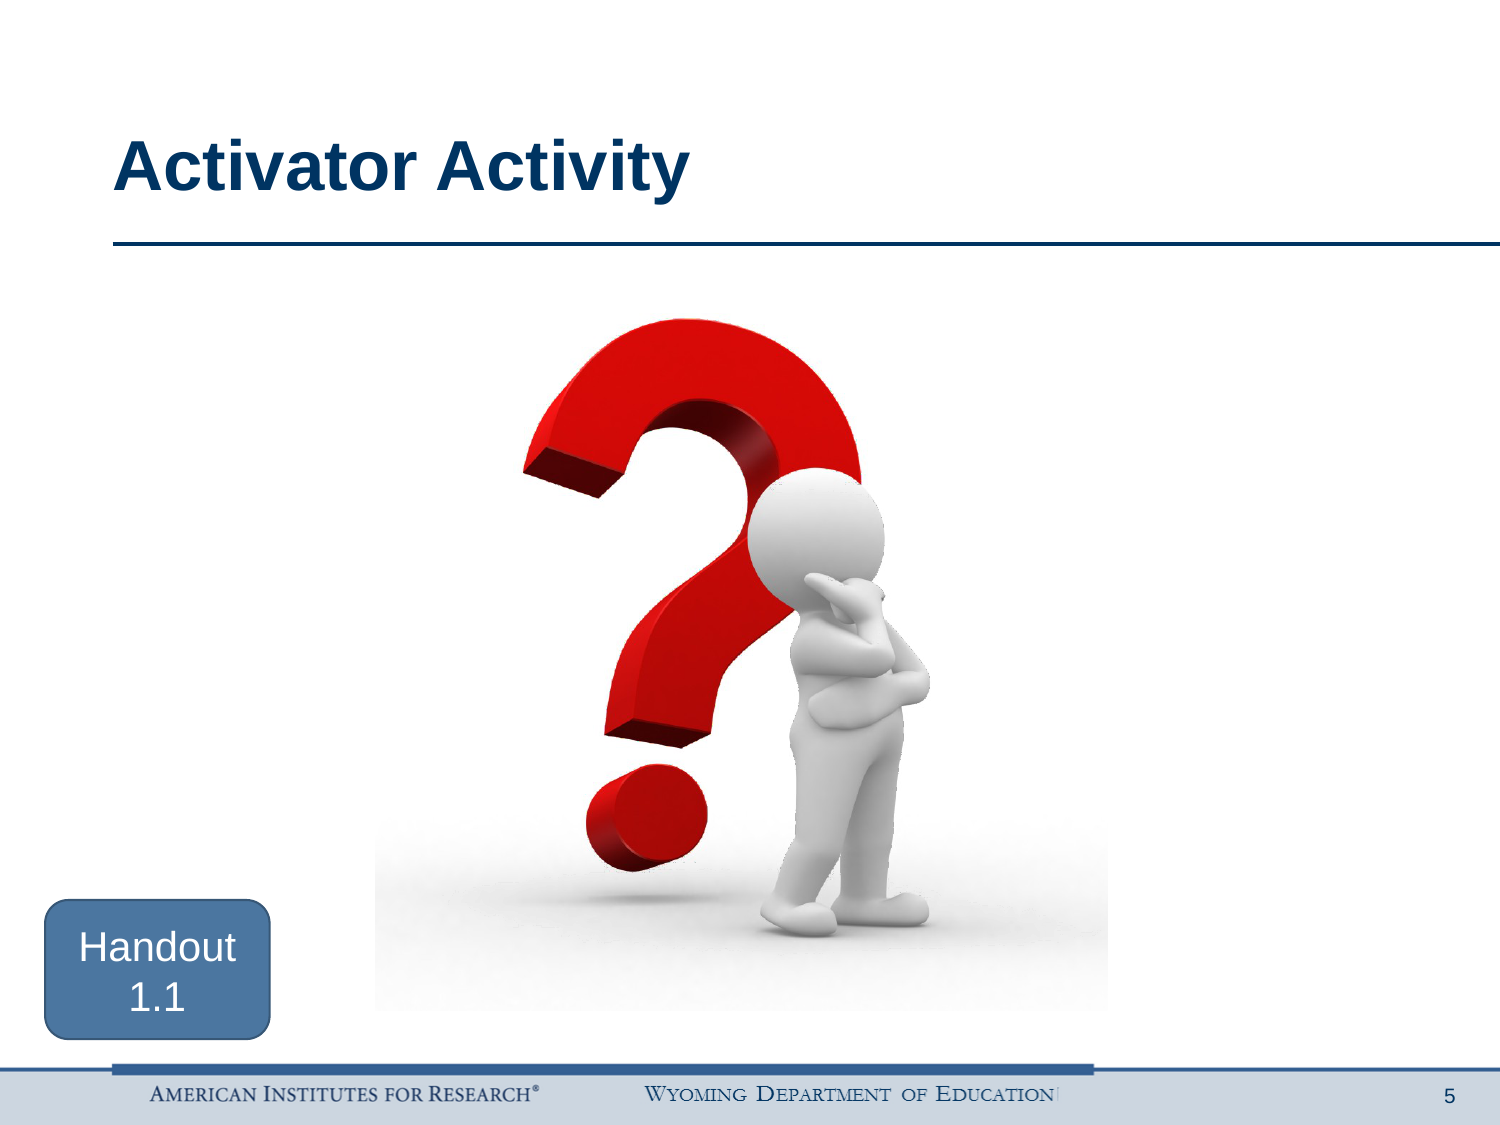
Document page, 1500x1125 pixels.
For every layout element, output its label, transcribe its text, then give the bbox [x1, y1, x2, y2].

text_box Handout 1.1 [44, 898, 271, 1041]
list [375, 278, 1108, 1011]
slide_number 5 [1436, 1083, 1463, 1109]
title Activator Activity [112, 36, 1463, 206]
picture [0, 0, 1500, 1125]
